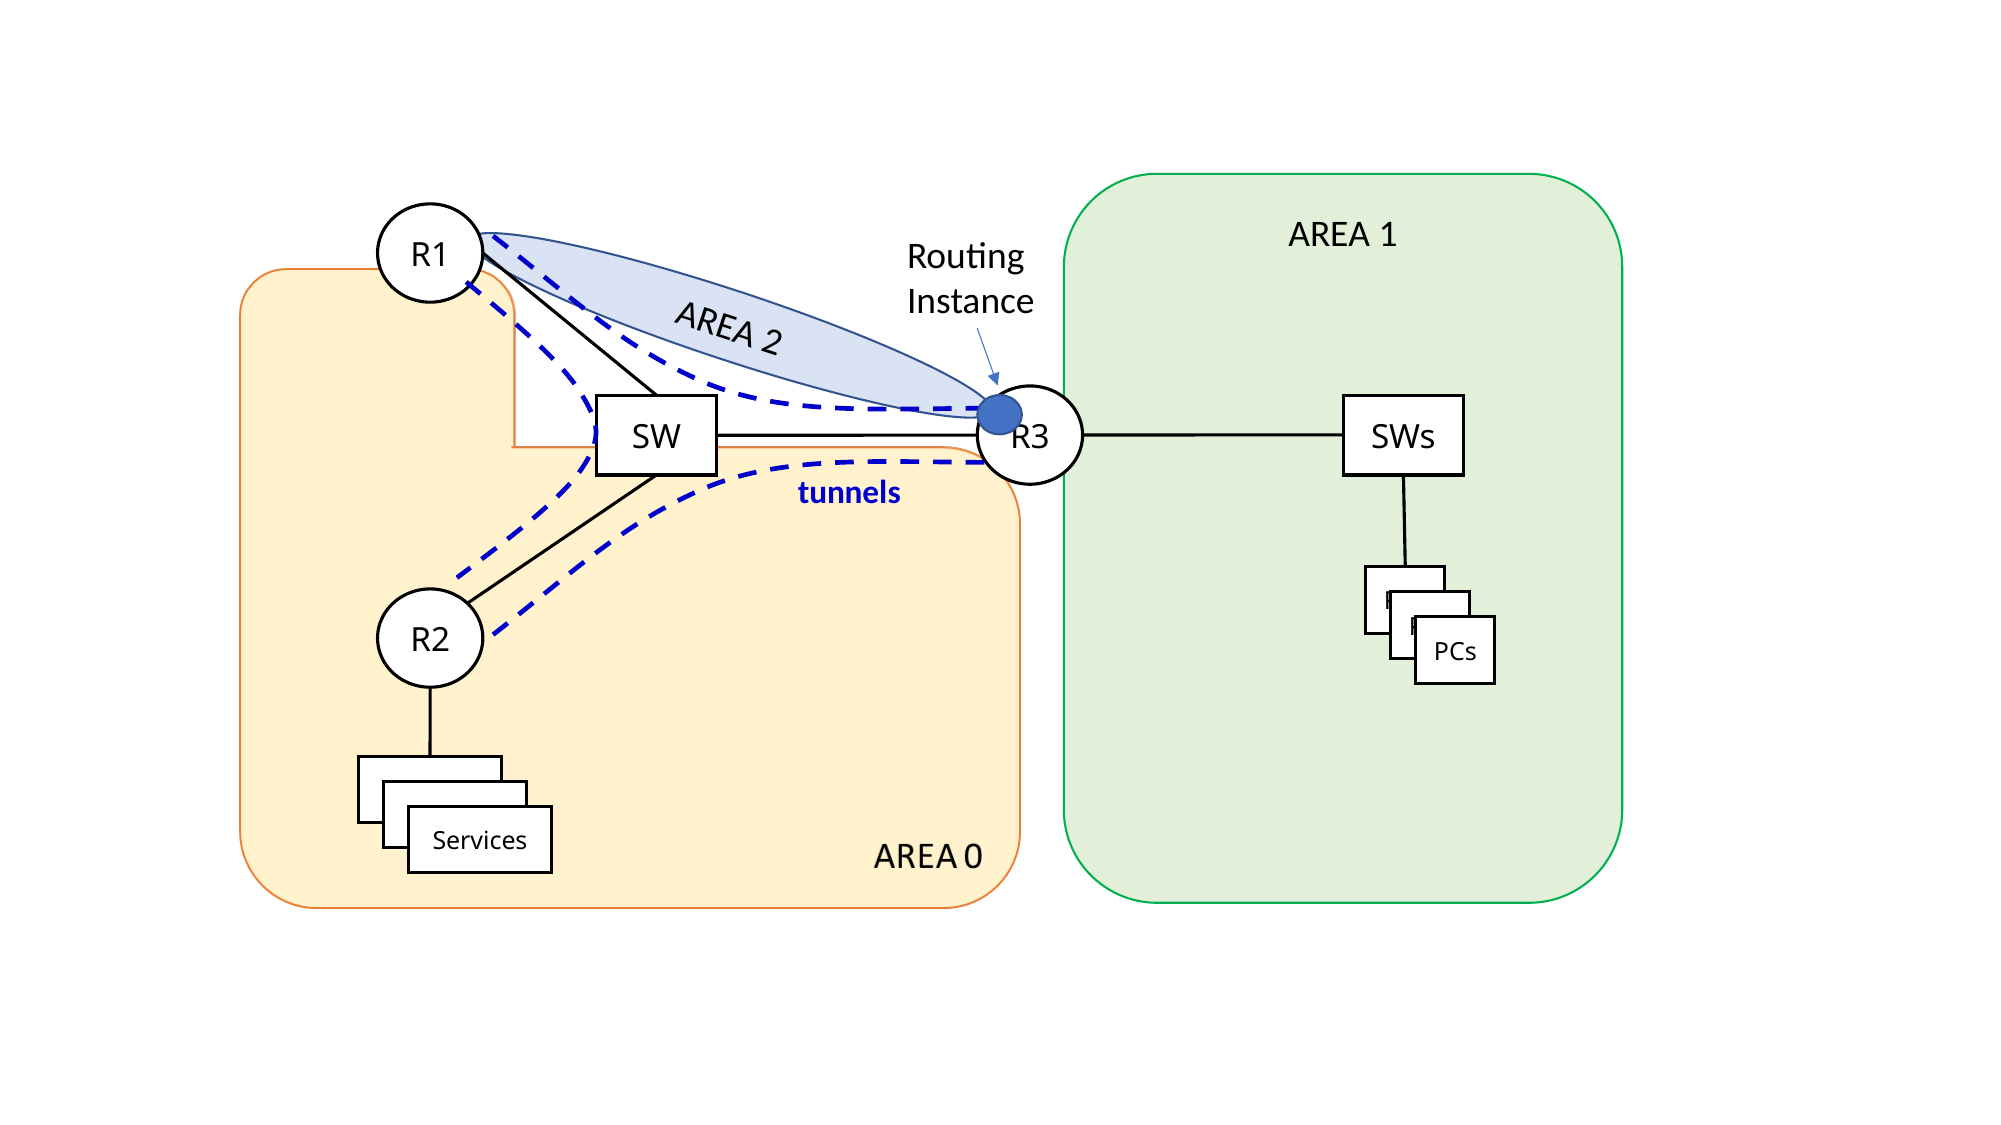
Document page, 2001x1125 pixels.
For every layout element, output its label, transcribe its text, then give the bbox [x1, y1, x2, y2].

text_box PCs [1390, 591, 1471, 659]
text_box R3 [1021, 436, 1084, 486]
text_box [492, 235, 540, 252]
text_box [467, 475, 657, 604]
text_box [977, 328, 998, 386]
text_box AREA 2 [480, 232, 608, 252]
text_box AREA 1 [1062, 172, 1624, 904]
text_box PCs [1415, 616, 1496, 684]
text_box SWs [1342, 394, 1465, 476]
picture [239, 268, 1021, 909]
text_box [482, 252, 657, 396]
text_box R1 [376, 202, 484, 268]
text_box Routing Instance [892, 223, 1050, 329]
text_box PCs [1365, 566, 1446, 634]
text_box R3 [1021, 384, 1084, 434]
